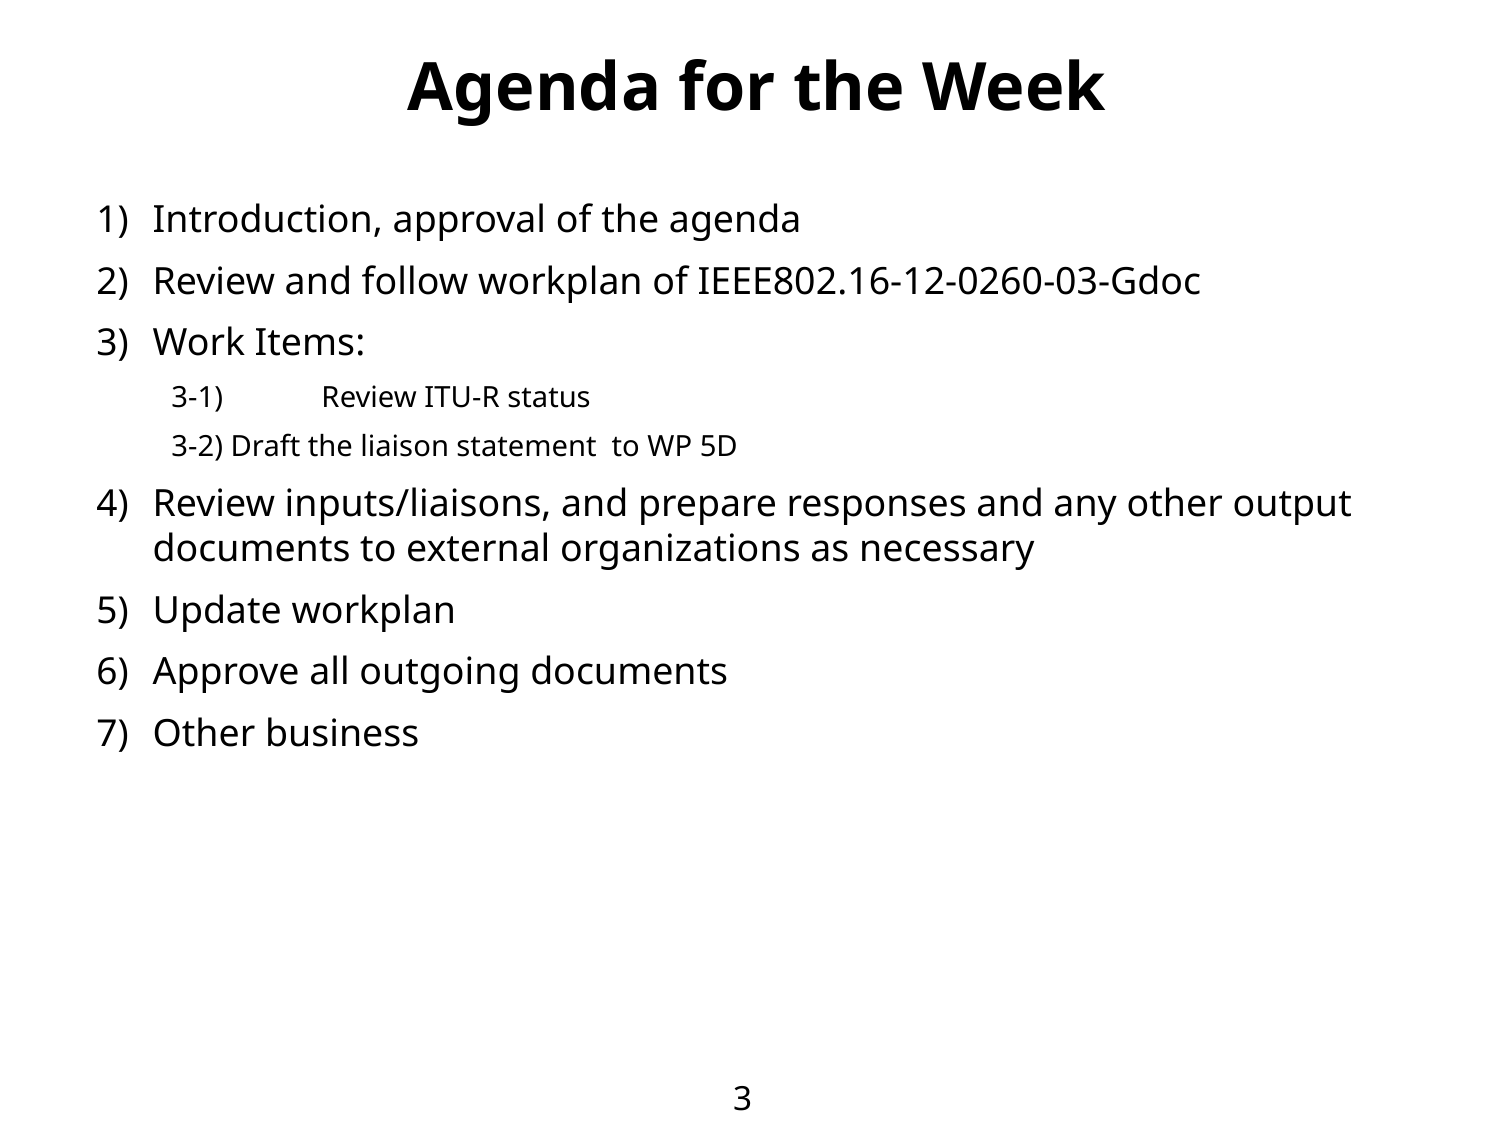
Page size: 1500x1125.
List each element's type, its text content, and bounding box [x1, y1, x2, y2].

list Introduction, approval of the agenda Review and follow workplan of IEEE802.16-12-0260-03-Gdoc Work Items: 3-1) Review ITU-R status 3-2) Draft the liaison statement to WP 5D Review inputs/liaisons, and prepare responses and any other output documents to external organizations as necessary Update workplan Approve all outgoing documents Other business [75, 187, 1425, 1005]
text_box Agenda for the Week [74, 36, 1425, 152]
